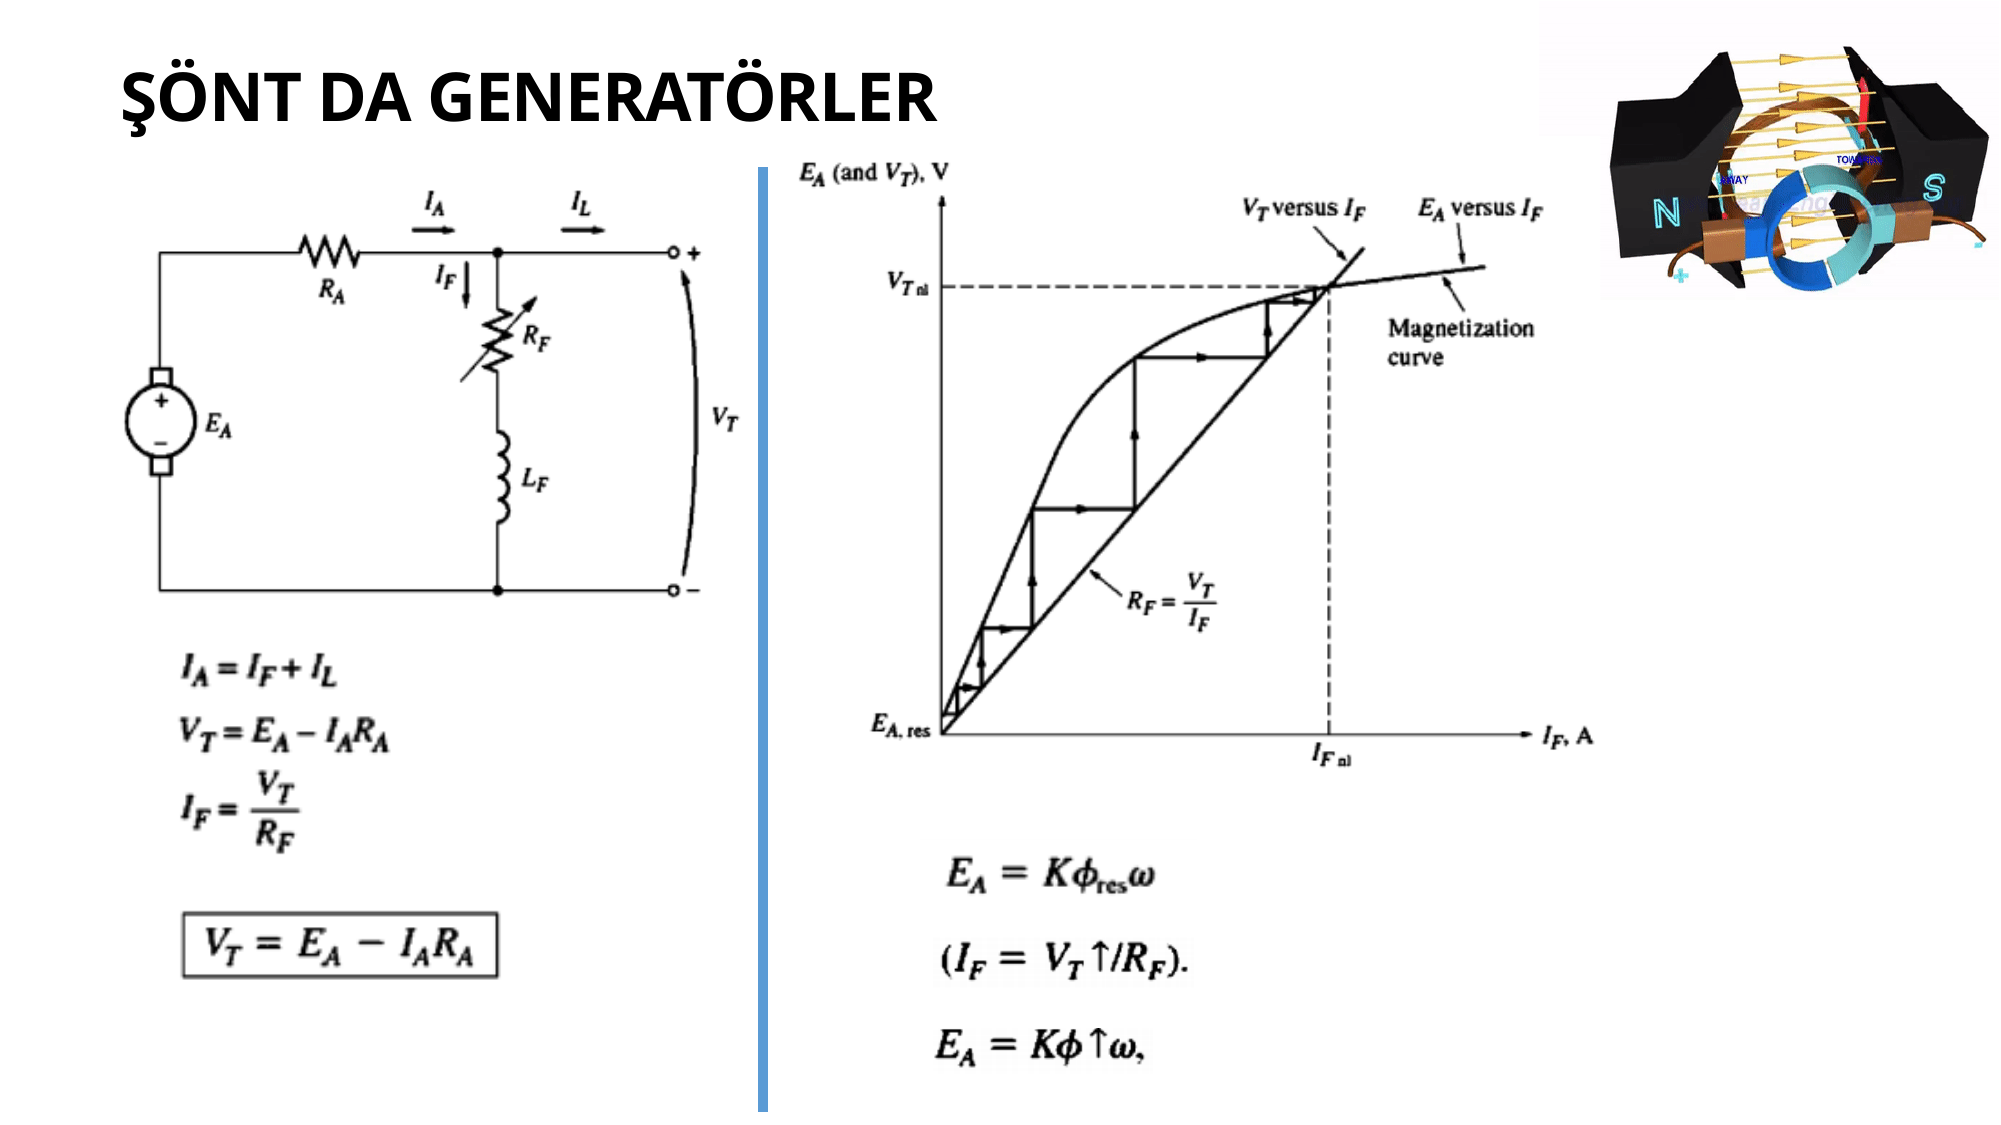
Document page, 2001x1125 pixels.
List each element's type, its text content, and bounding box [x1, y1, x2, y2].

picture [120, 639, 431, 877]
text_box ŞÖNT DA GENERATÖRLER [106, 14, 1115, 143]
picture [165, 905, 508, 987]
picture [787, 1, 1999, 770]
picture [106, 178, 763, 605]
picture [764, 178, 769, 605]
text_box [920, 839, 1197, 1074]
